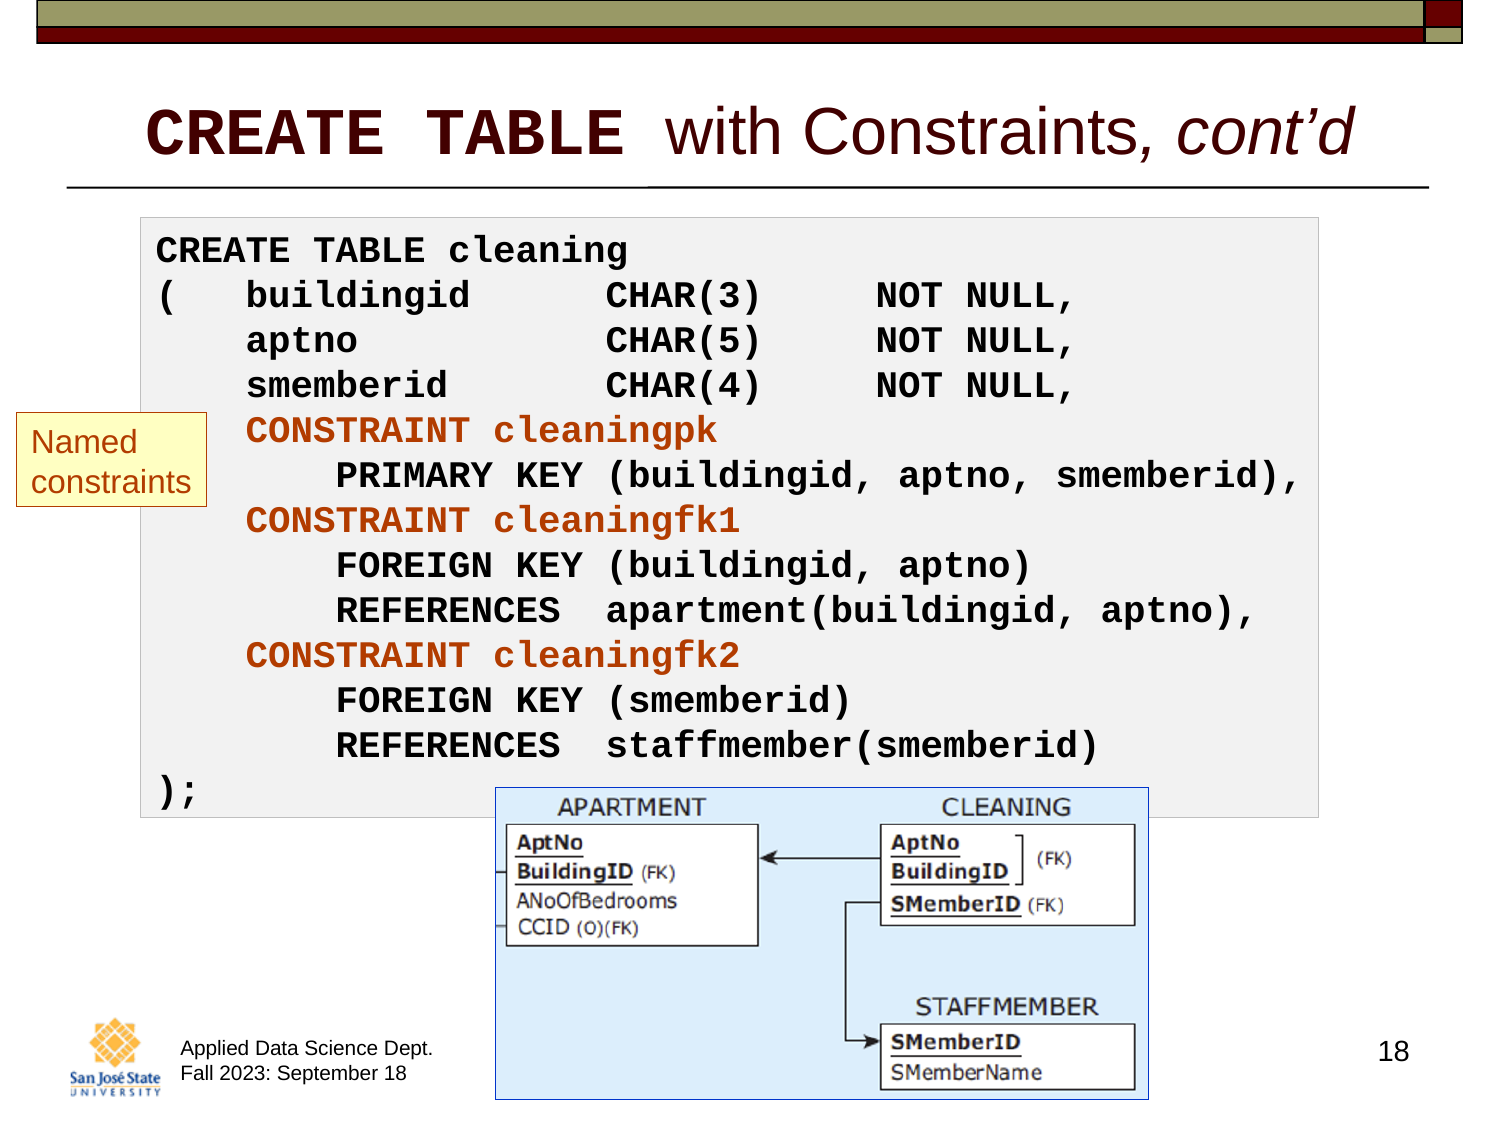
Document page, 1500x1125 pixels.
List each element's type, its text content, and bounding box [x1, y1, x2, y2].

picture [494, 787, 1149, 1101]
text_box Named constraints [16, 412, 207, 507]
title CREATE TABLE with Constraints, cont’d [75, 67, 1425, 175]
slide_number 18 [1154, 1025, 1425, 1100]
text_box CREATE TABLE cleaning ( buildingid CHAR(3) NOT NULL, aptno CHAR(5) NOT NULL, smemberid CHAR(4) NOT NULL, CONSTRAINT cleaningpk PRIMARY KEY (buildingid, aptno, smemberid), CONSTRAINT cleaningfk1 FOREIGN KEY (buildingid, aptno) REFERENCES apartment(buildingid, aptno), CONSTRAINT cleaningfk2 FOREIGN KEY (smemberid) REFERENCES staffmember(smemberid) ); [140, 217, 1319, 818]
picture [60, 1012, 166, 1112]
